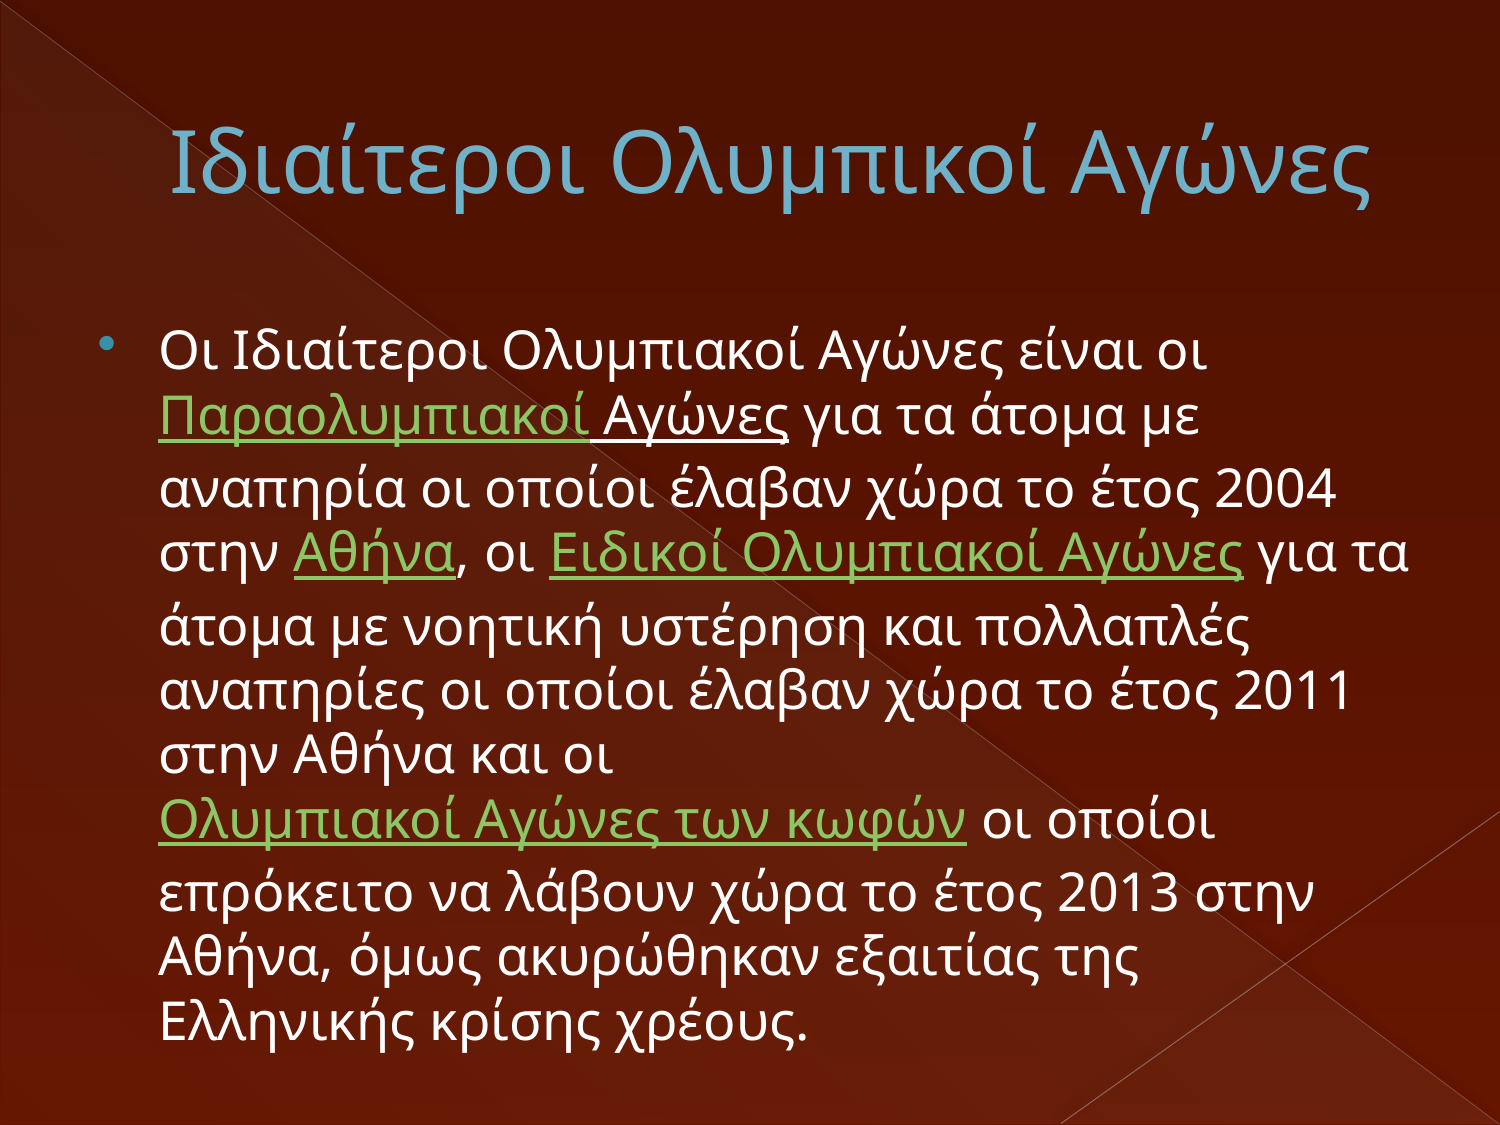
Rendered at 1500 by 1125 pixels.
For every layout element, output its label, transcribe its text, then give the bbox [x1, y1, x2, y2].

list Οι Ιδιαίτεροι Ολυμπιακοί Αγώνες είναι οι Παραολυμπιακοί Αγώνες για τα άτομα με αναπηρία οι οποίοι έλαβαν χώρα το έτος 2004 στην Αθήνα, οι Ειδικοί Ολυμπιακοί Αγώνες για τα άτομα με νοητική υστέρηση και πολλαπλές αναπηρίες οι οποίοι έλαβαν χώρα το έτος 2011 στην Αθήνα και οι Ολυμπιακοί Αγώνες των κωφών οι οποίοι επρόκειτο να λάβουν χώρα το έτος 2013 στην Αθήνα, όμως ακυρώθηκαν εξαιτίας της Ελληνικής κρίσης χρέους. [75, 308, 1425, 1059]
title Ιδιαίτεροι Ολυμπικοί Αγώνες [75, 43, 1425, 274]
